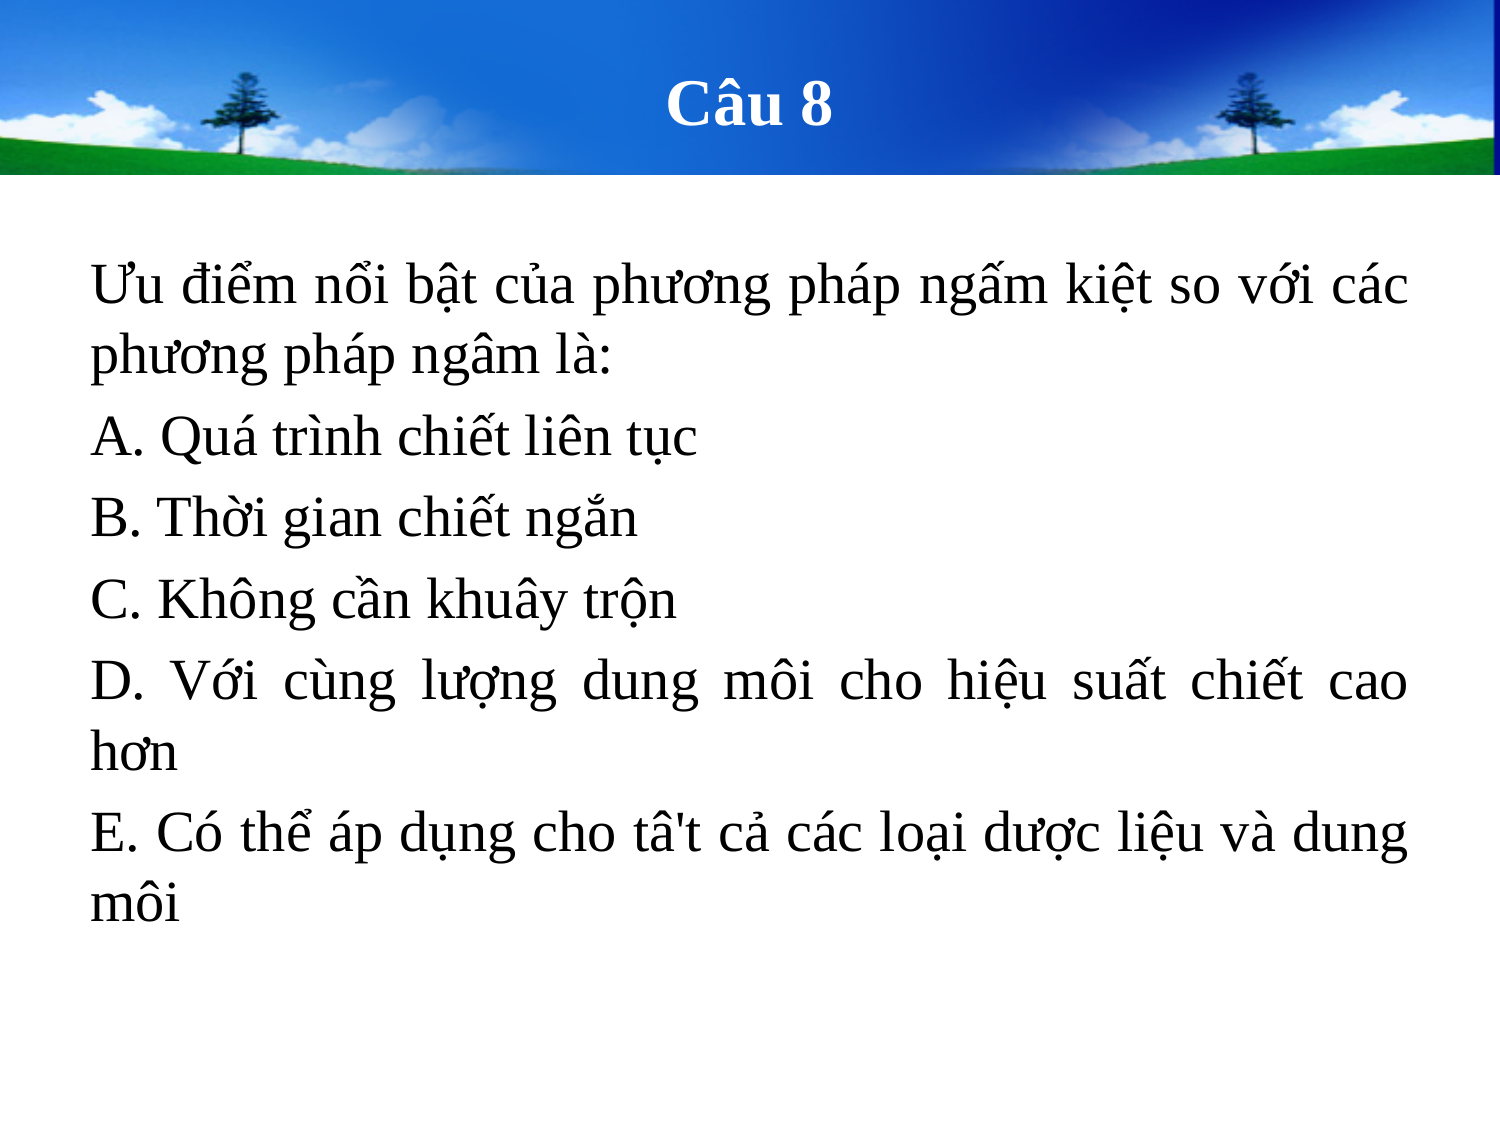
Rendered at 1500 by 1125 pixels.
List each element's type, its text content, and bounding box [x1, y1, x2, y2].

list Ưu điểm nổi bật của phương pháp ngấm kiệt so với các phương pháp ngâm là: A. Quá trình chiết liên tục B. Thời gian chiết ngắn C. Không cần khuây trộn D. Với cùng lượng dung môi cho hiệu suất chiết cao hơn E. Có thể áp dụng cho tâ't cả các loại dược liệu và dung môi [75, 237, 1425, 1038]
picture [0, 0, 1500, 175]
title Câu 8 [75, 52, 1425, 145]
